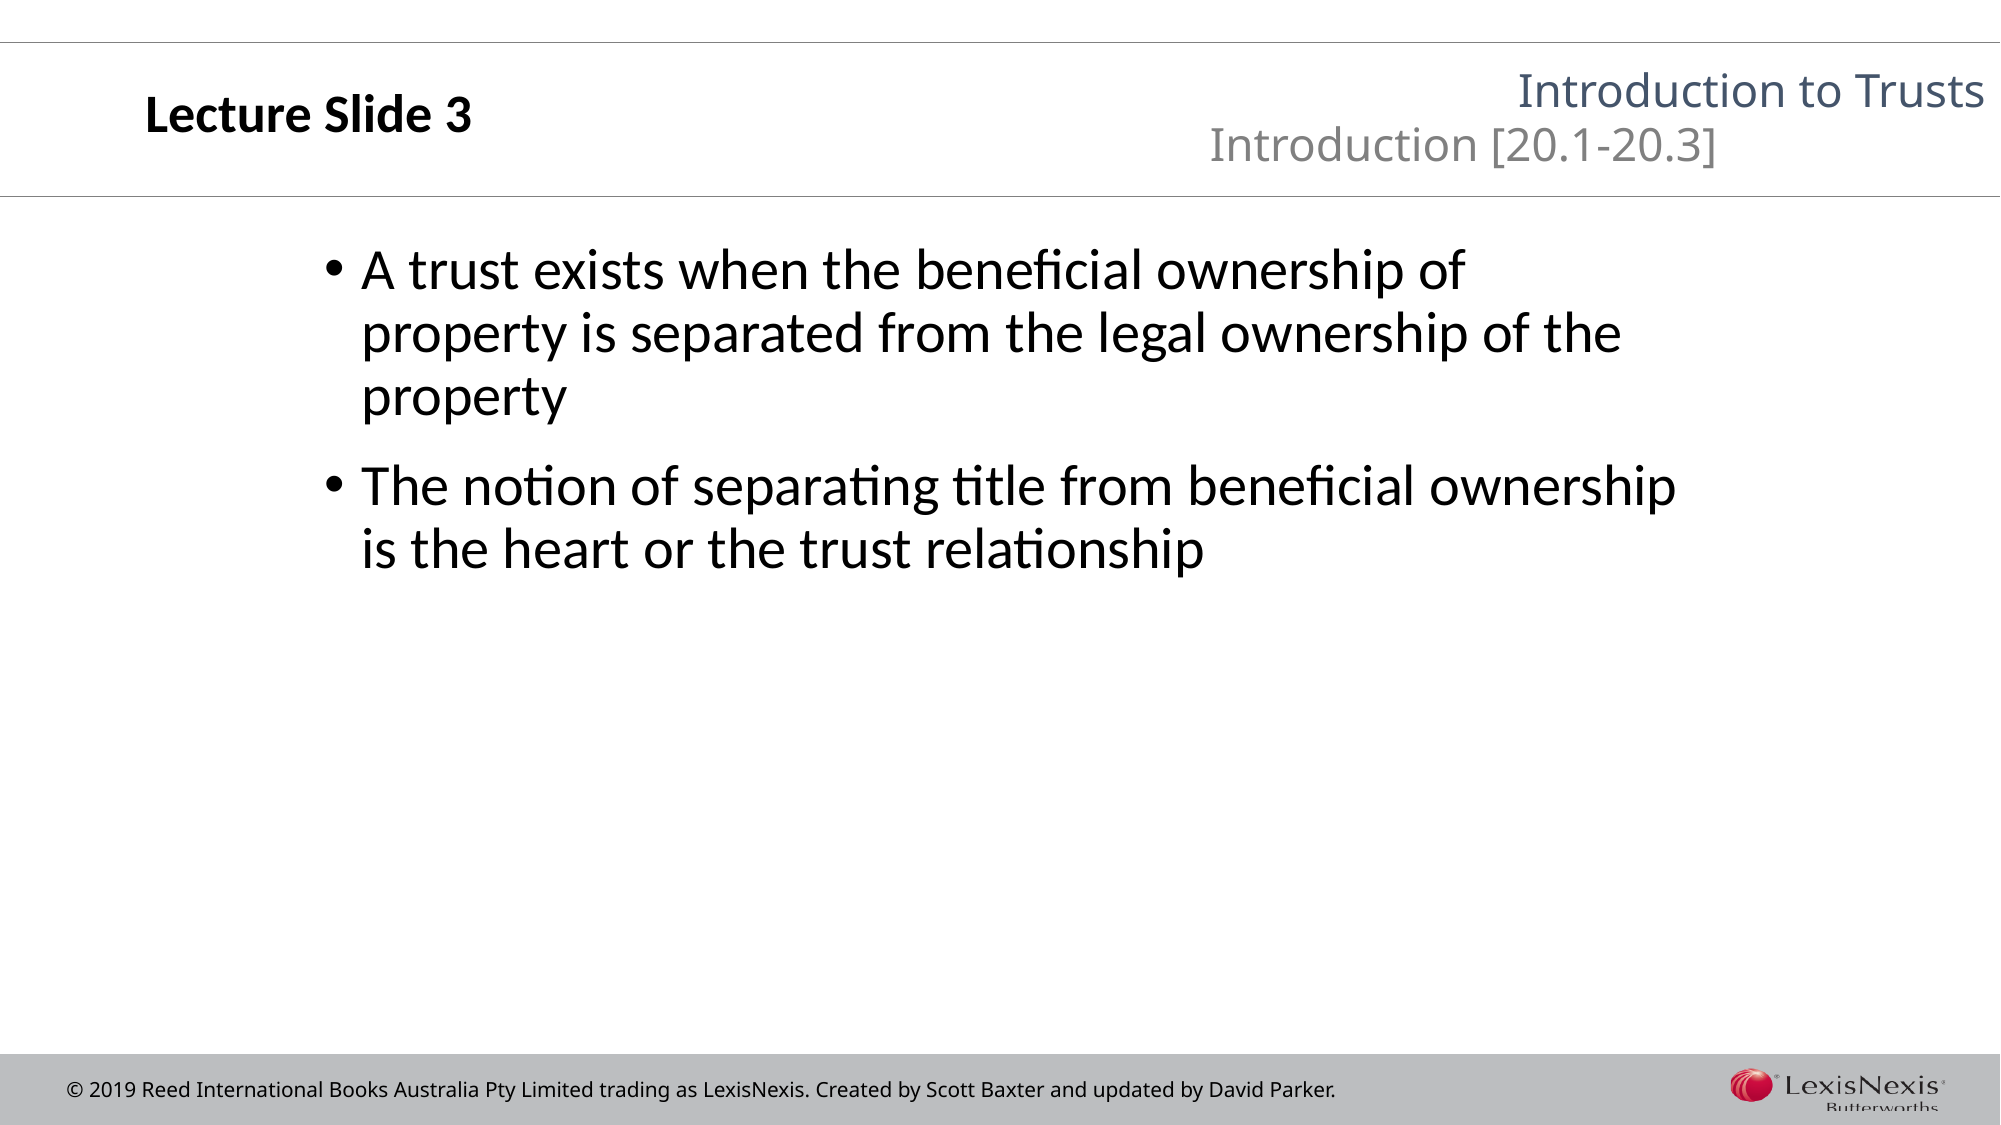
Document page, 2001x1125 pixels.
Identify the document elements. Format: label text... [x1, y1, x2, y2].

list A trust exists when the beneficial ownership of property is separated from the legal ownership of the property The notion of separating title from beneficial ownership is the heart or the trust relationship [309, 231, 1700, 1024]
text_box Lecture Slide 3 [130, 70, 624, 151]
text_box Introduction [20.1-20.3] [19, 108, 1733, 178]
